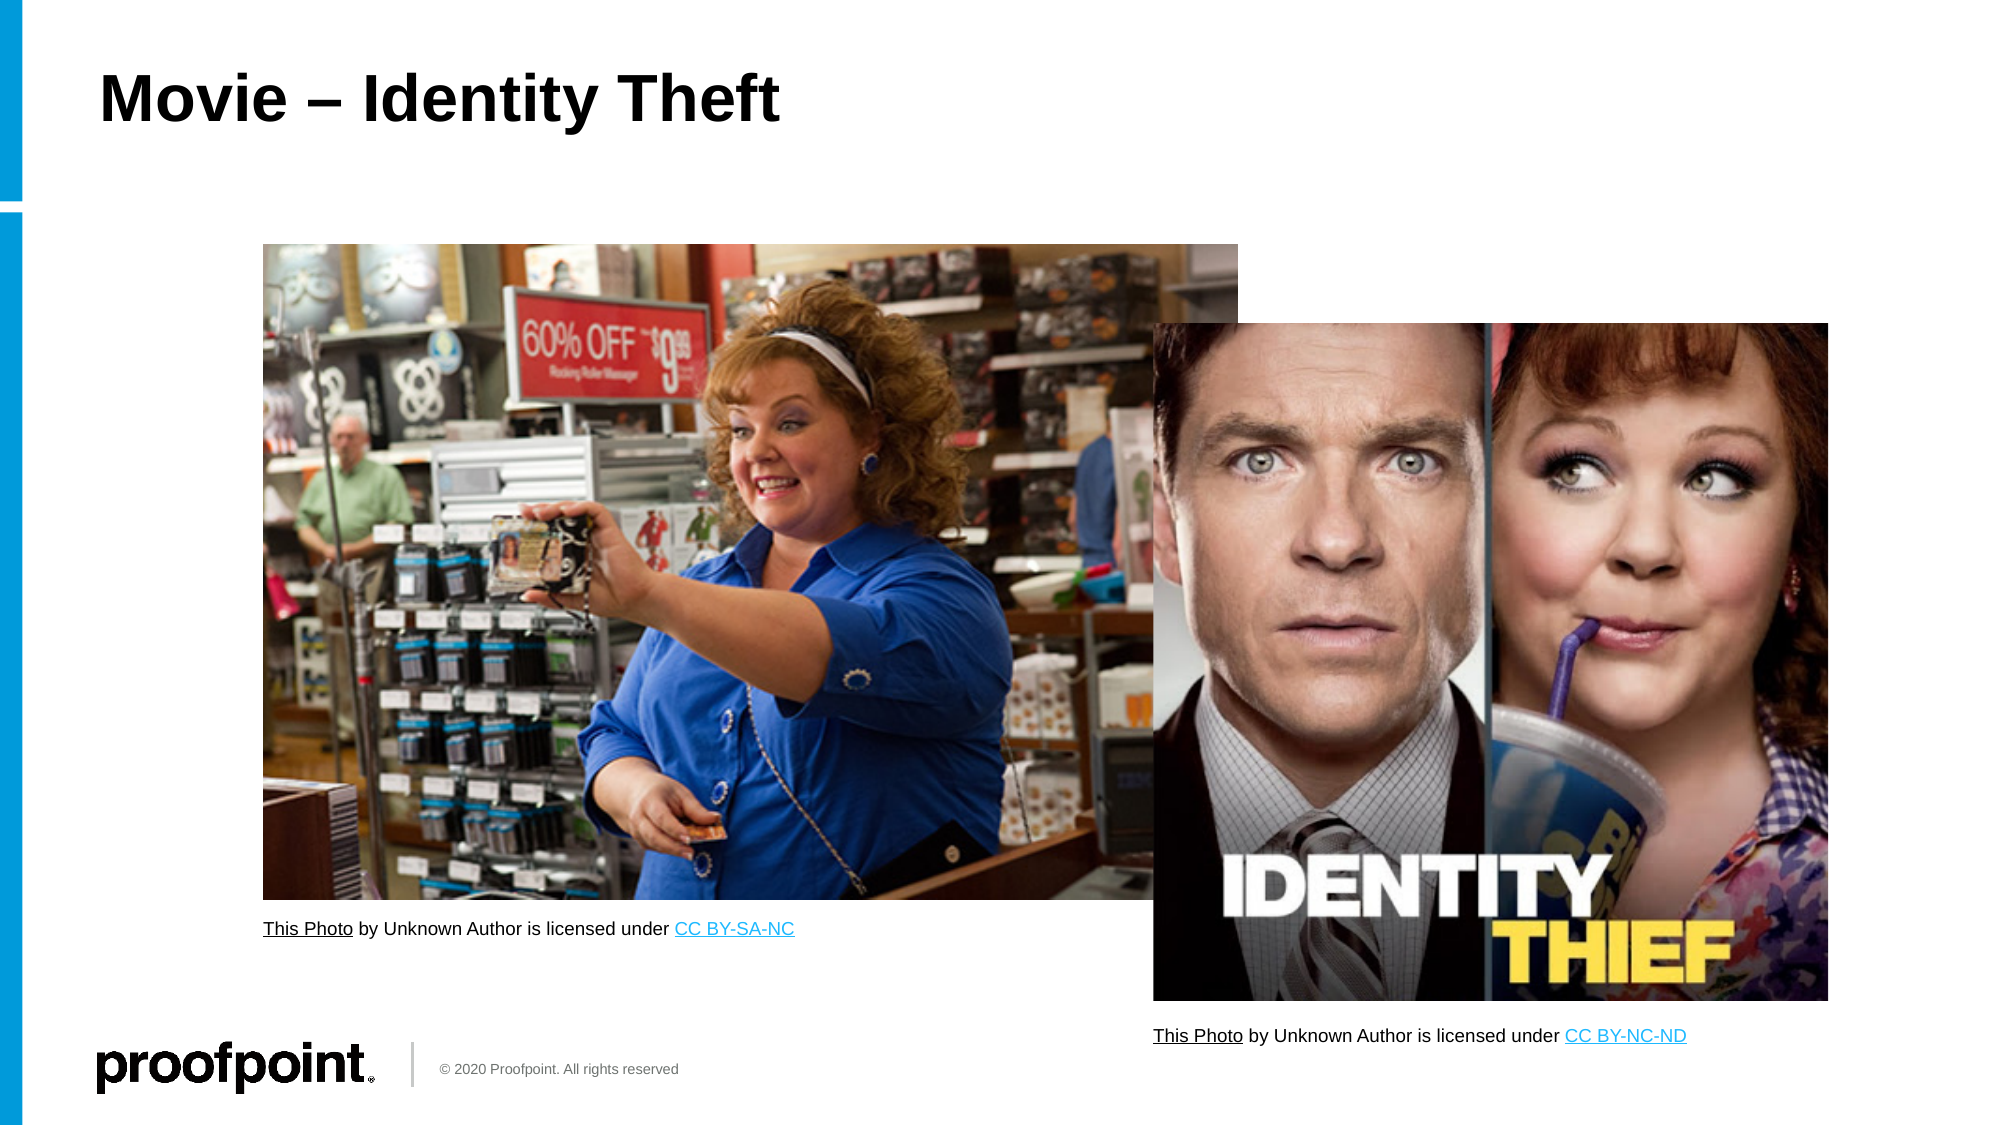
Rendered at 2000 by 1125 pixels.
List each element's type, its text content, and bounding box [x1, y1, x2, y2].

picture [65, 1011, 395, 1125]
title Movie – Identity Theft [99, 0, 1900, 200]
footer © 2020 Proofpoint. All rights reserved [439, 1050, 1190, 1087]
picture [262, 244, 1829, 1002]
text_box This Photo by Unknown Author is licensed under CC BY-SA-NC [263, 916, 1076, 939]
text_box This Photo by Unknown Author is licensed under CC BY-NC-ND [1153, 1023, 1829, 1047]
